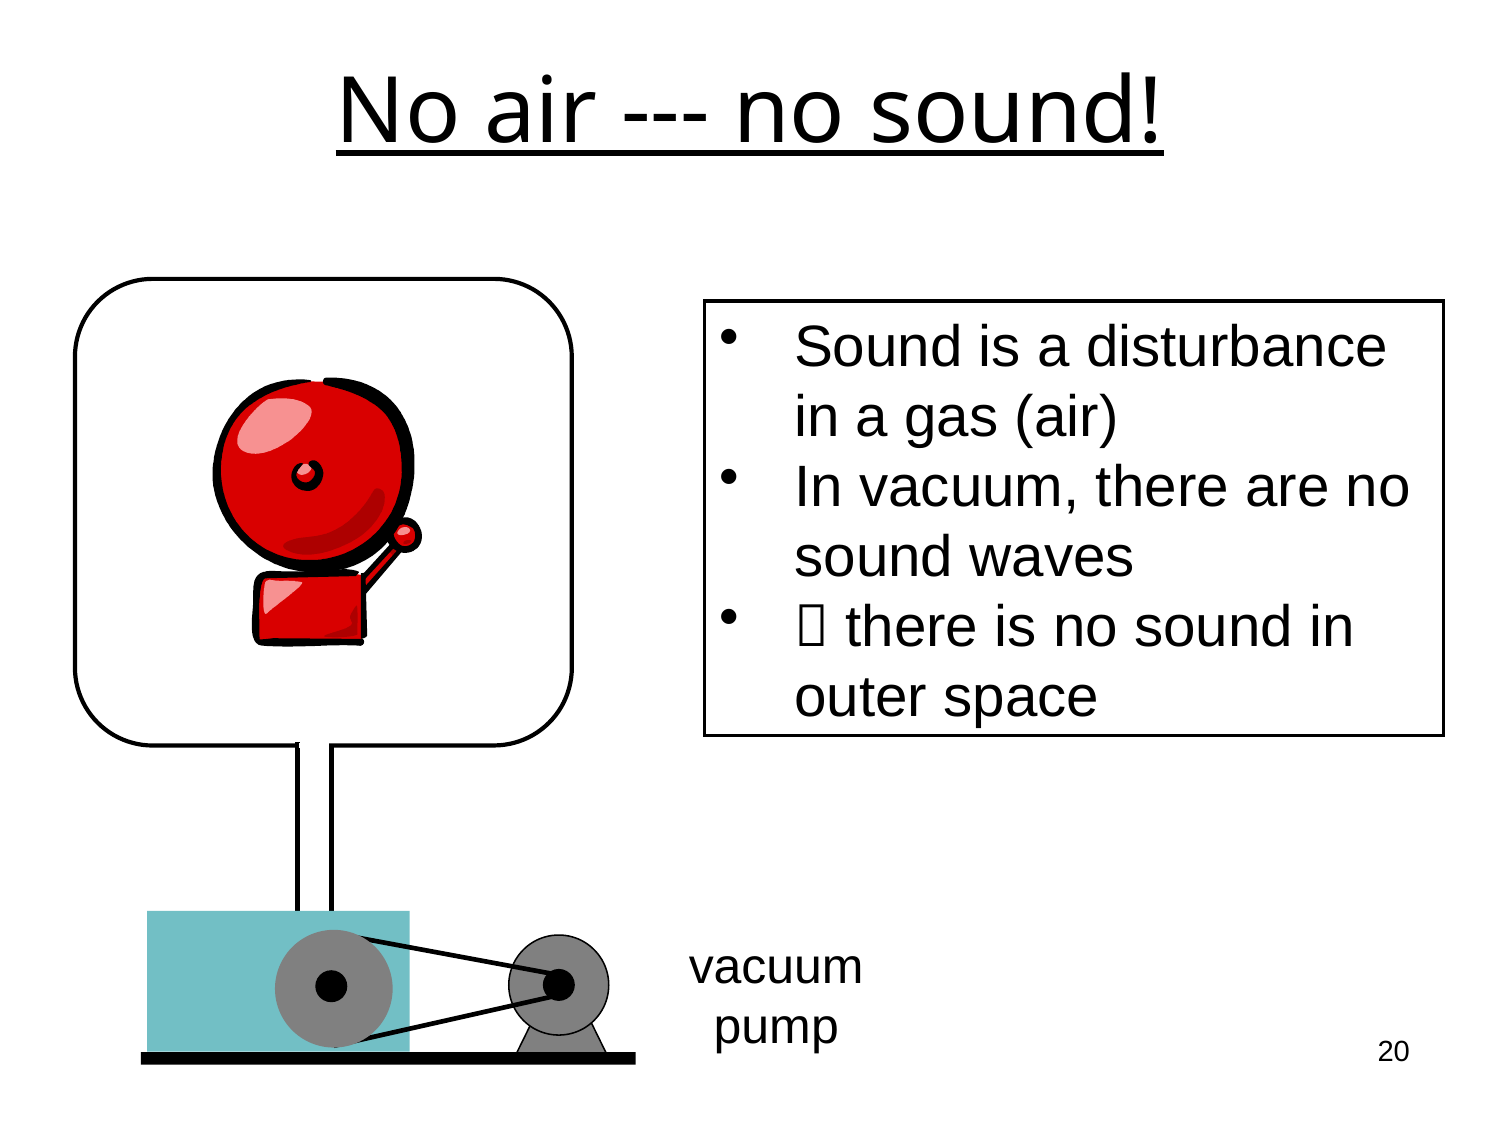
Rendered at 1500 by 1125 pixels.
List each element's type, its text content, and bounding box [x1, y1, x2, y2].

text_box Sound is a disturbance in a gas (air) In vacuum, there are no sound waves  there is no sound in outer space [704, 301, 1444, 736]
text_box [140, 742, 880, 1062]
title No air --- no sound! [0, 37, 1500, 175]
slide_number 20 [1074, 1024, 1425, 1103]
text_box [72, 276, 574, 746]
picture [207, 372, 428, 652]
